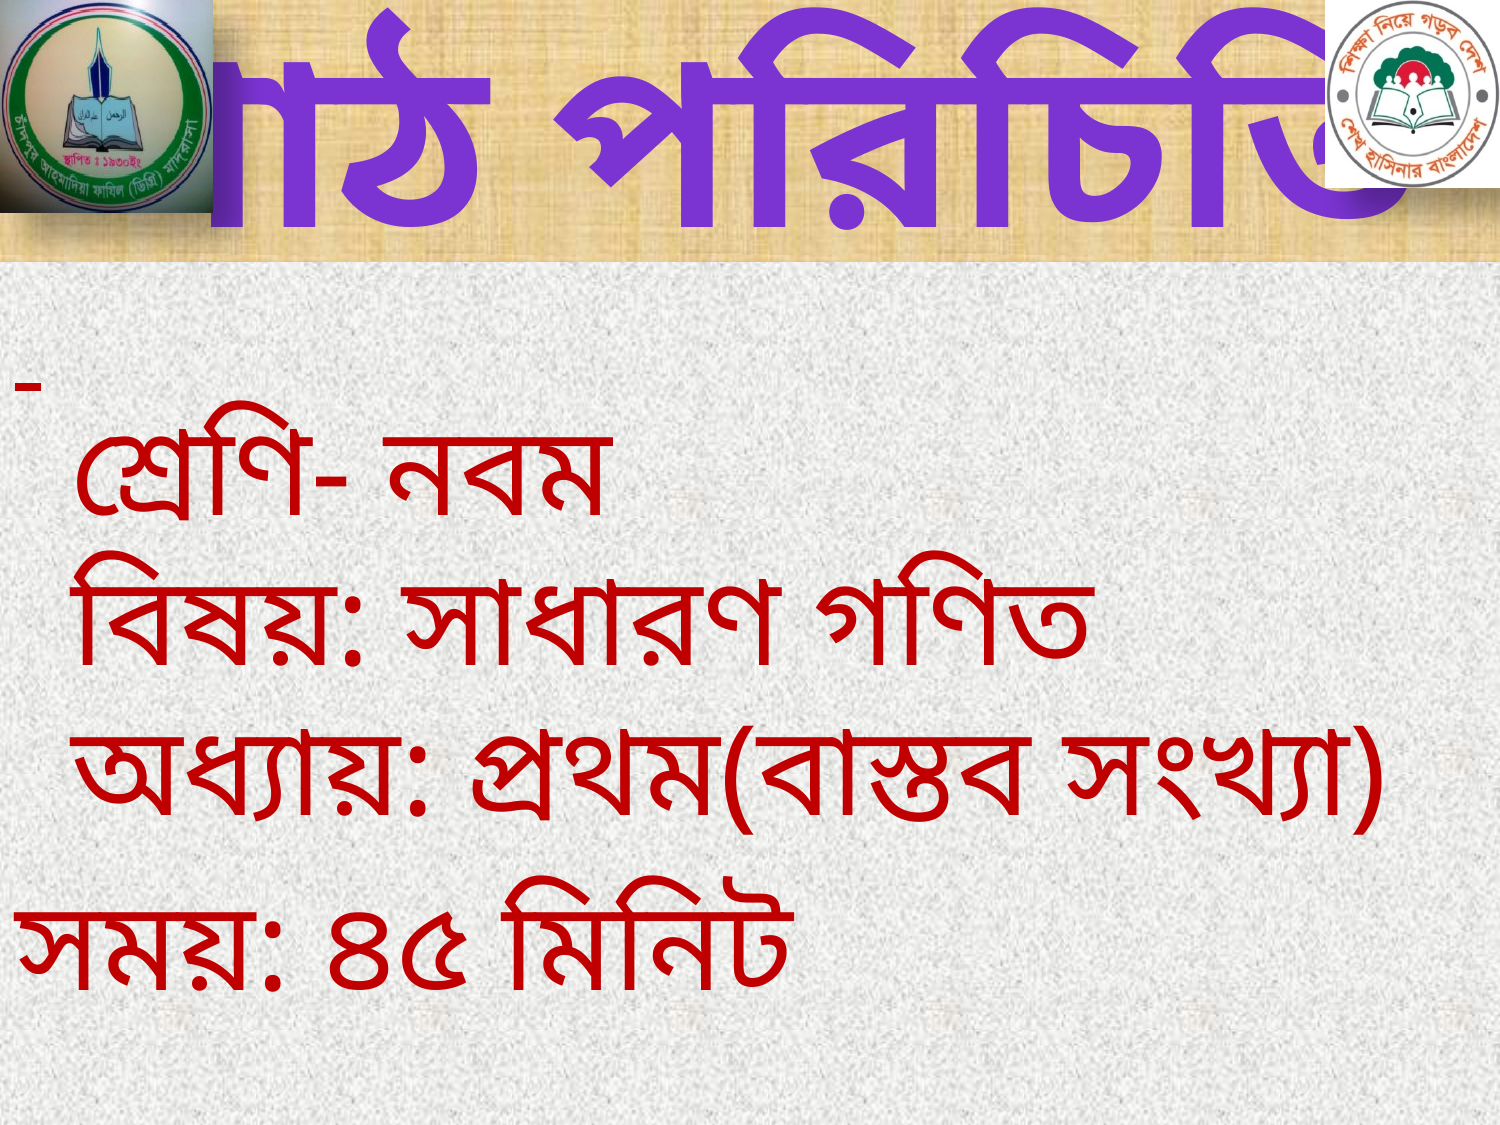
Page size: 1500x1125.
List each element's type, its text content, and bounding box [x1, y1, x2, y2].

title পাঠ পরিচিতি [0, 0, 1500, 262]
picture [0, 0, 213, 213]
picture [1324, 0, 1500, 188]
list শ্রেণি- নবম বিষয়: সাধারণ গণিত অধ্যায়: প্রথম(বাস্তব সংখ্যা) সময়: ৪৫ মিনিট [0, 262, 1500, 1125]
